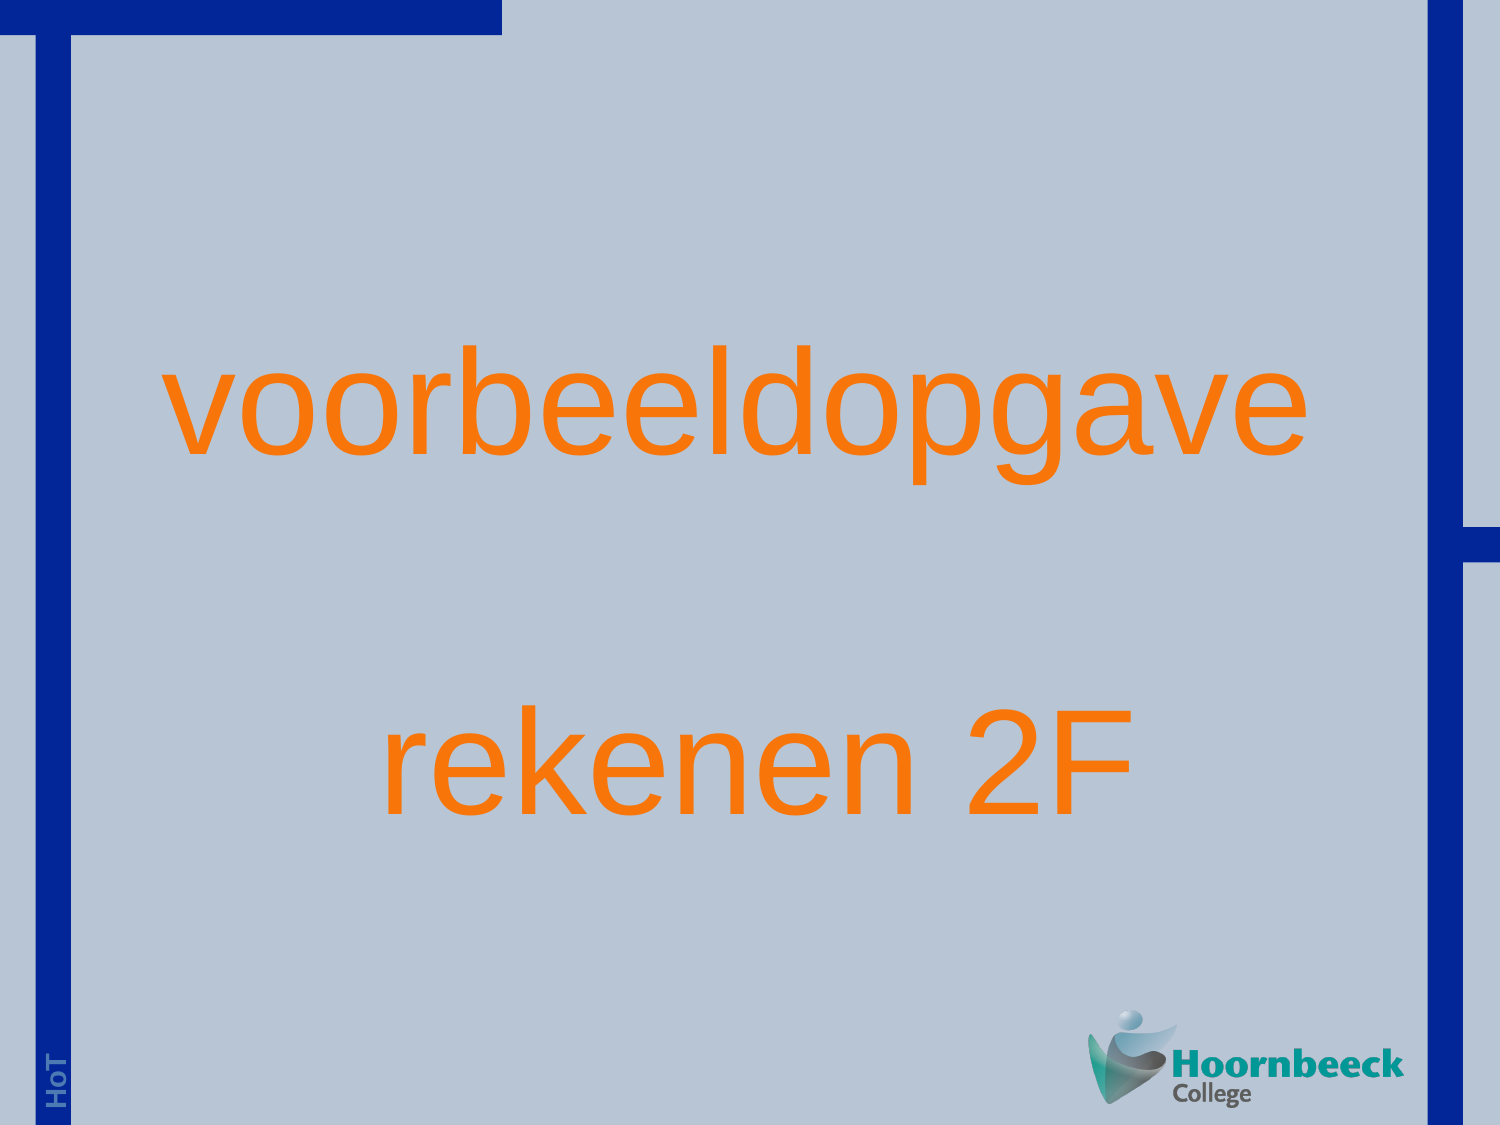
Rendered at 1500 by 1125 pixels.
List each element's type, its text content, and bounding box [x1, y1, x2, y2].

picture [1056, 992, 1438, 1125]
title voorbeeldopgave rekenen 2F [100, 278, 1376, 870]
